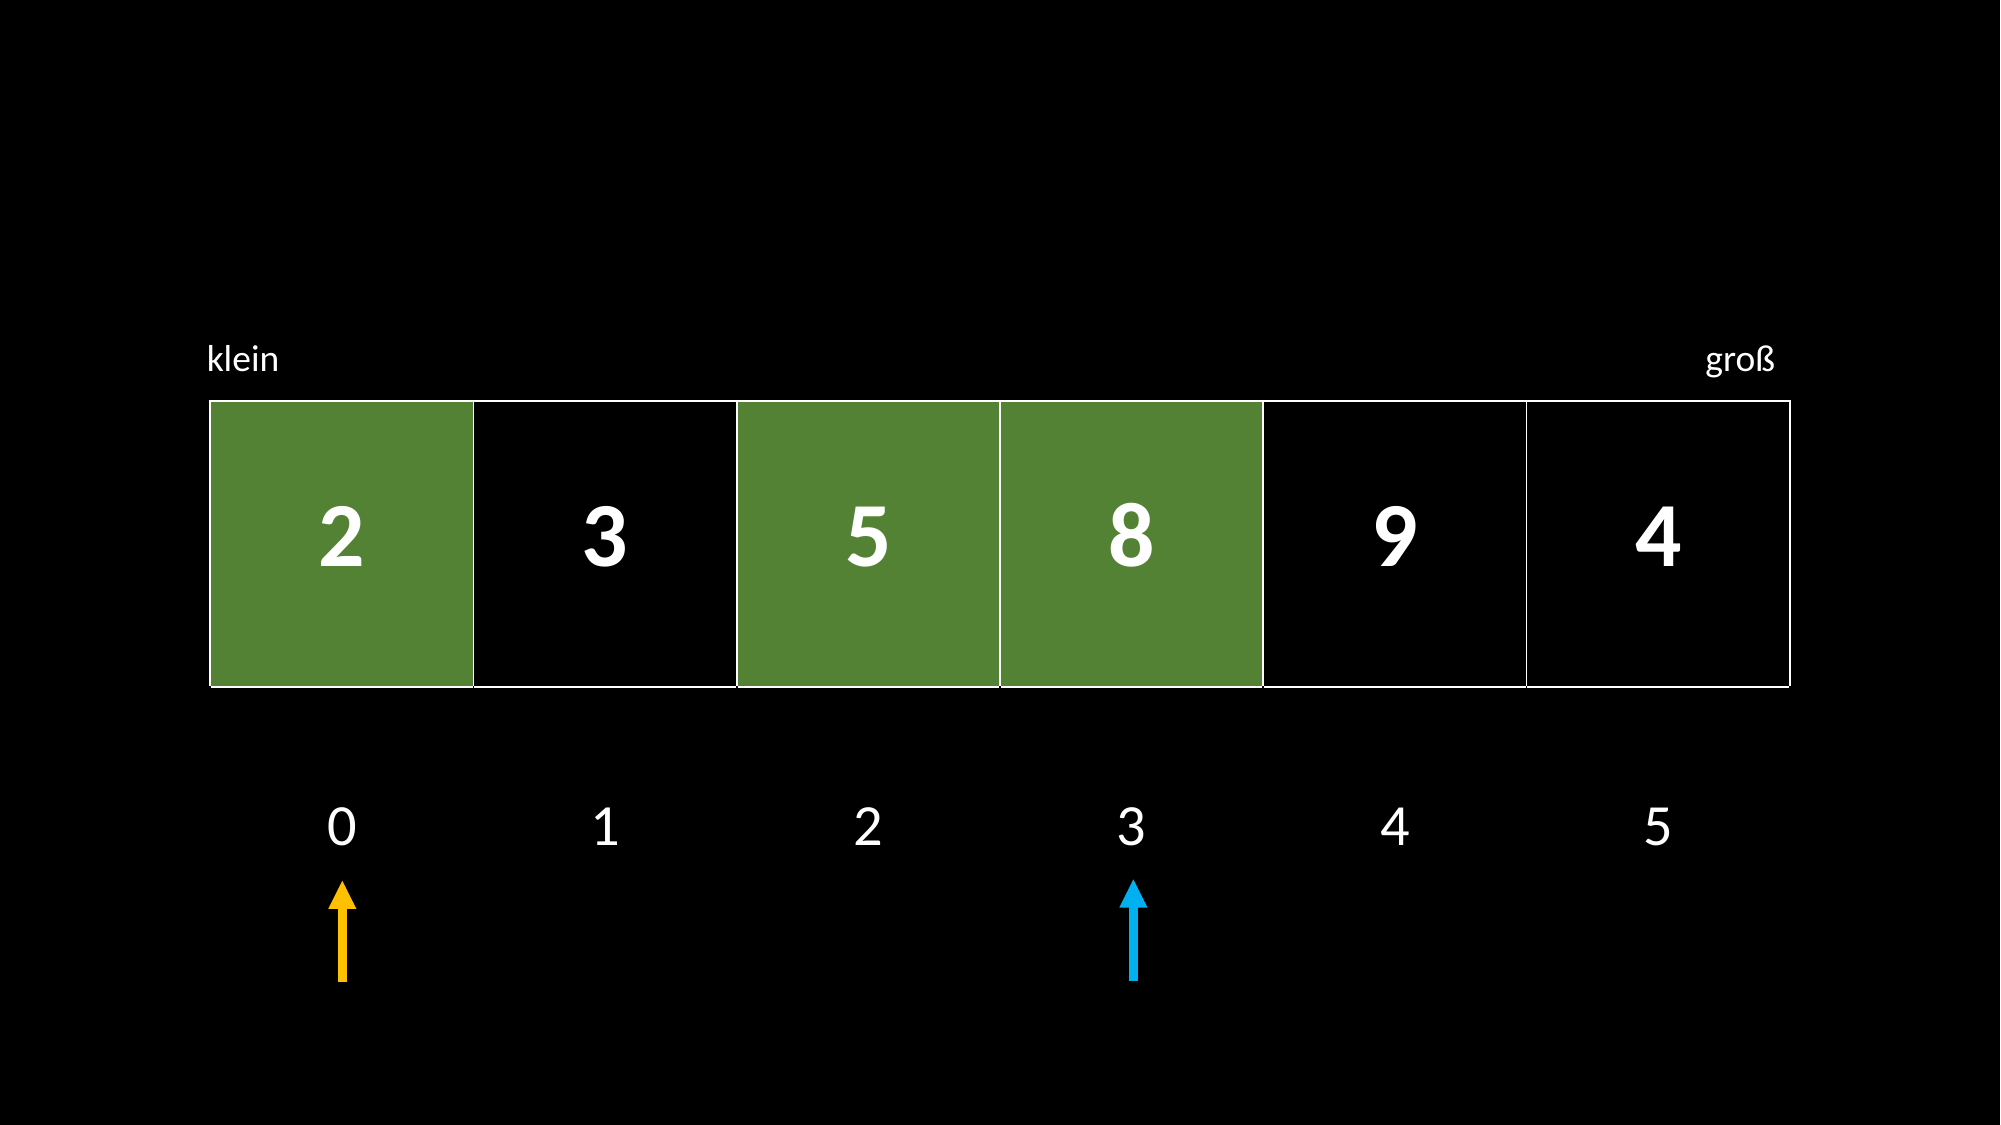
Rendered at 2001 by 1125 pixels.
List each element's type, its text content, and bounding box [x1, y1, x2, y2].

table_cell 3 [1001, 688, 1262, 973]
table_header 8 [1001, 402, 1262, 686]
table_header 5 [738, 402, 999, 686]
table_header 3 [474, 402, 736, 686]
table_header 4 [1527, 402, 1789, 686]
table_cell 0 [211, 688, 473, 973]
table_cell 4 [1264, 688, 1526, 973]
table_cell 5 [1527, 688, 1789, 973]
text_box groß [1562, 326, 1790, 387]
table_header 2 [211, 402, 473, 686]
table_cell 2 [738, 688, 999, 973]
table_header 9 [1264, 402, 1526, 686]
text_box klein [192, 326, 420, 387]
table_cell 1 [474, 688, 736, 973]
